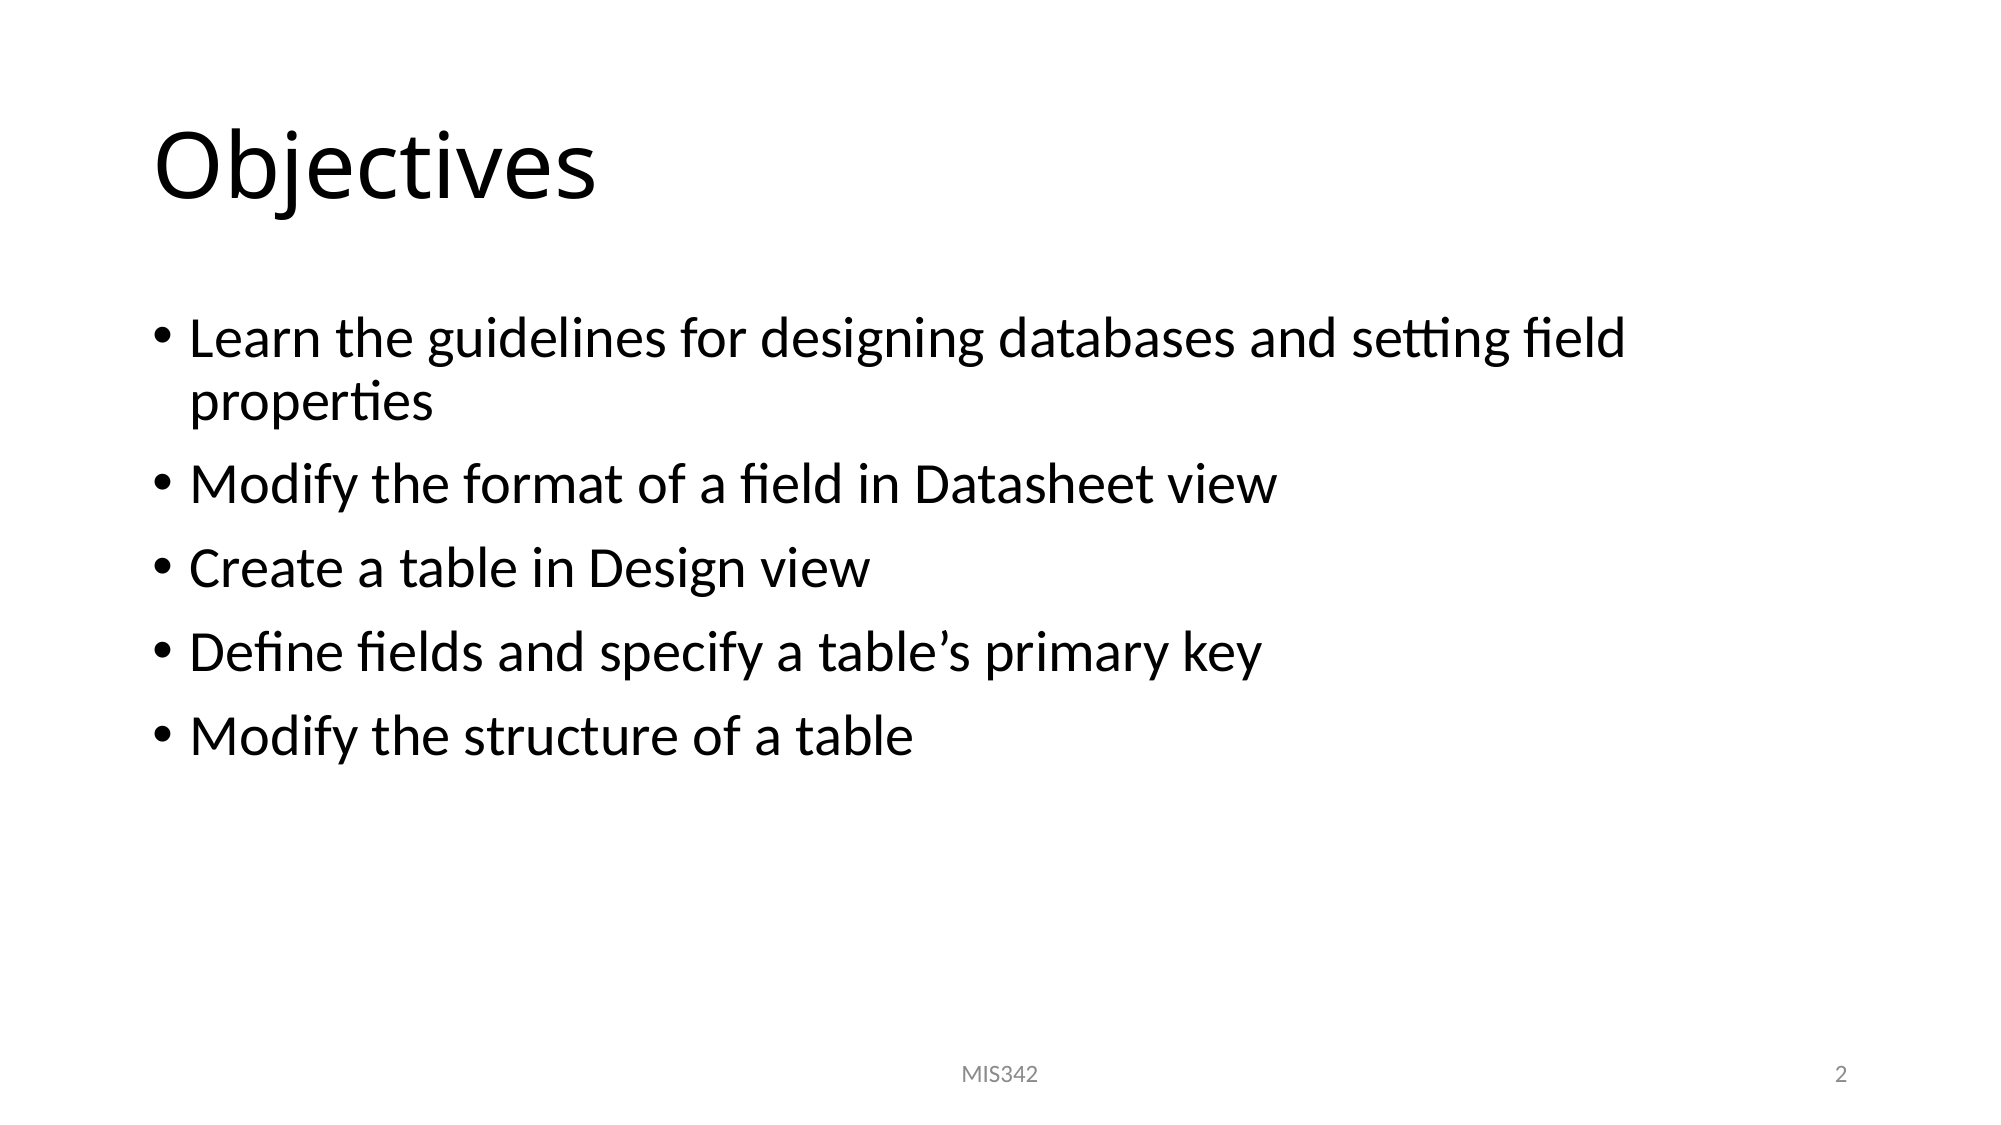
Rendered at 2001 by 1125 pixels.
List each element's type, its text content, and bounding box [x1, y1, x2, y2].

list Learn the guidelines for designing databases and setting field properties Modify the format of a field in Datasheet view Create a table in Design view Define fields and specify a table’s primary key Modify the structure of a table [137, 299, 1863, 1014]
title Objectives [137, 59, 1863, 278]
footer MIS342 [662, 1042, 1338, 1103]
slide_number 2 [1412, 1042, 1863, 1103]
